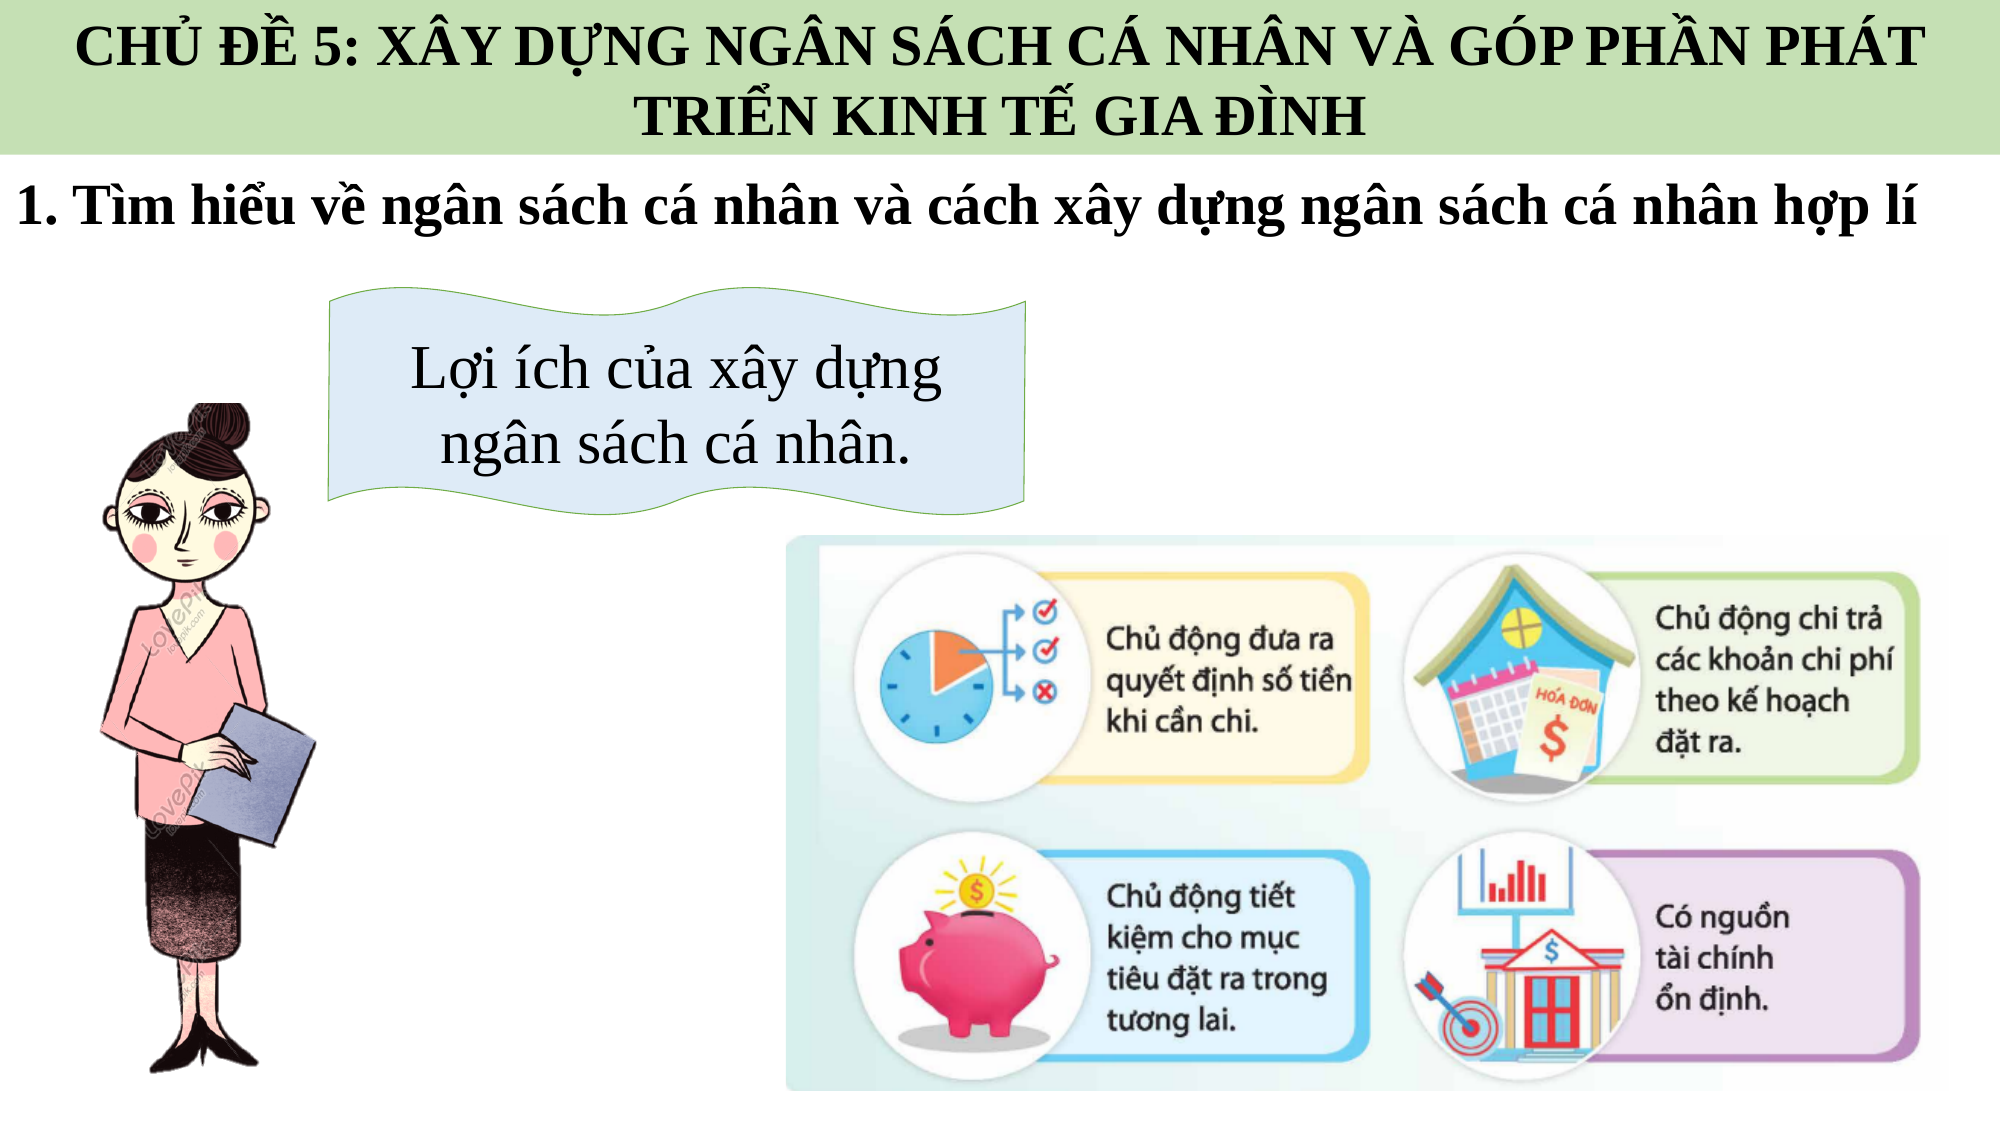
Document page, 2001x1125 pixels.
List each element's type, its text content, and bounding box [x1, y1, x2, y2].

text_box 1. Tìm hiểu về ngân sách cá nhân và cách xây dựng ngân sách cá nhân hợp lí [0, 155, 1950, 244]
text_box Lợi ích của xây dựng ngân sách cá nhân. [328, 287, 1026, 516]
picture [38, 347, 329, 1124]
picture [785, 535, 1949, 1091]
text_box CHỦ ĐỀ 5: XÂY DỰNG NGÂN SÁCH CÁ NHÂN VÀ GÓP PHẦN PHÁT TRIỂN KINH TẾ GIA ĐÌNH [0, 0, 2000, 155]
